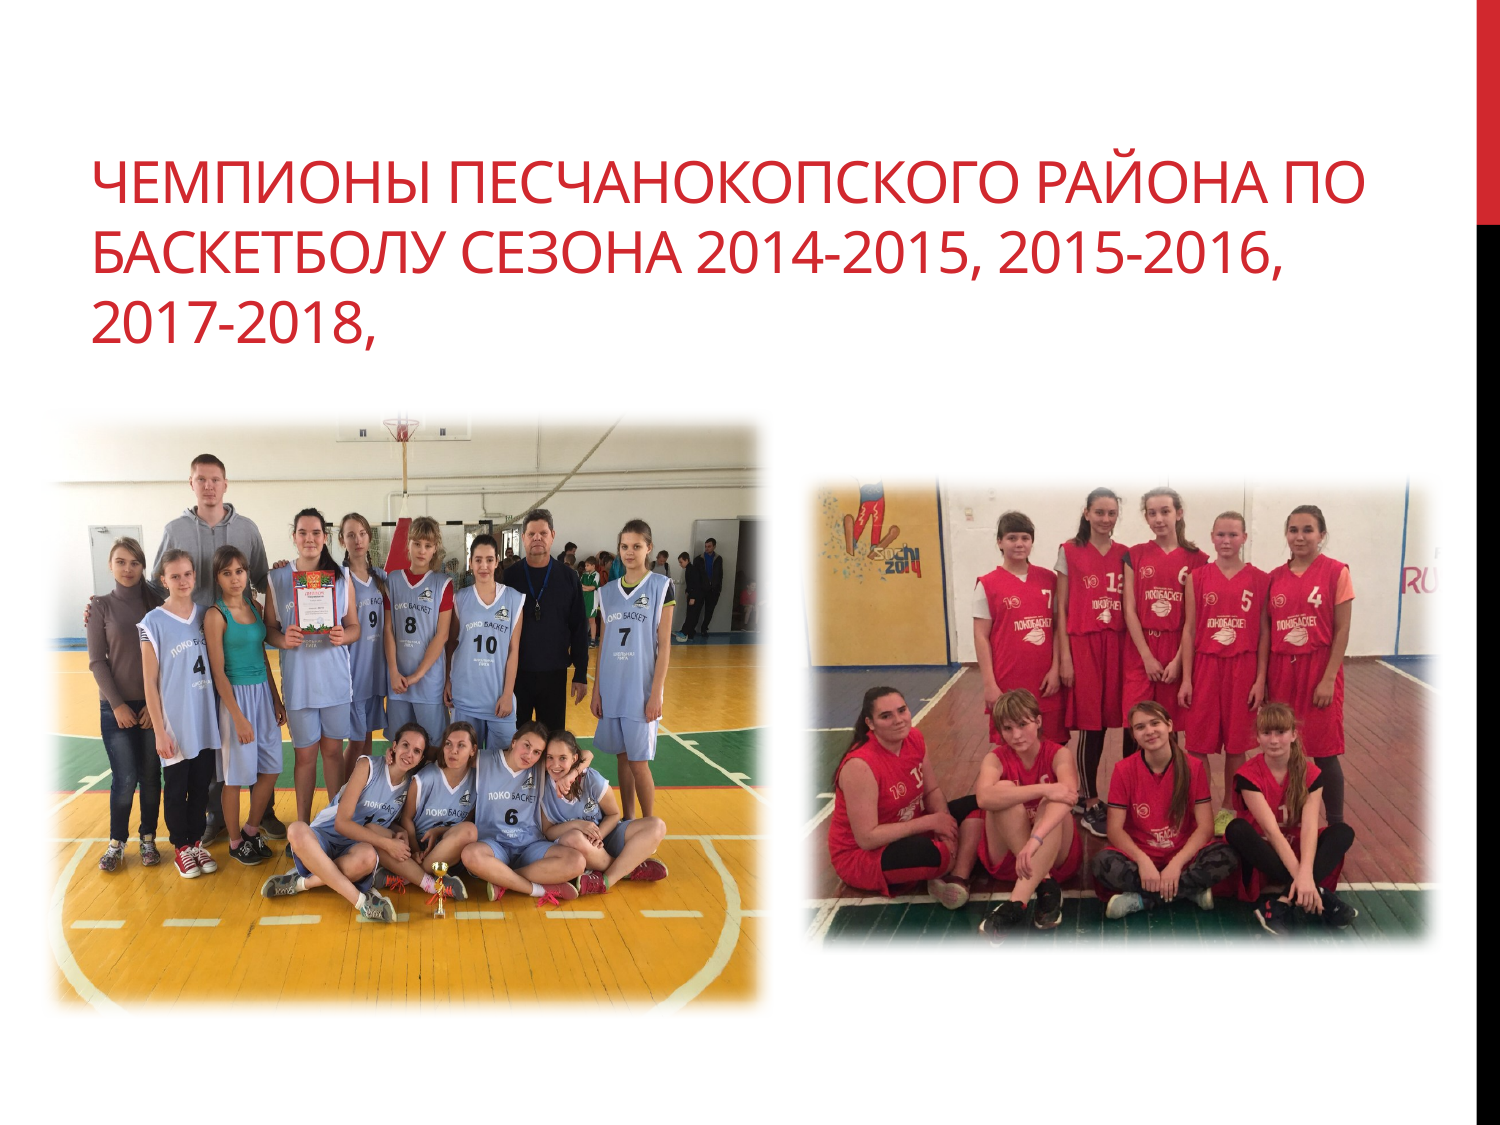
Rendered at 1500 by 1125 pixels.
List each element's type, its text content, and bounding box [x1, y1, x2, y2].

title Чемпионы Песчанокопского района по баскетболу сезона 2014-2015, 2015-2016, 2017-2018, [75, 25, 1436, 433]
picture [40, 408, 775, 1020]
picture [796, 471, 1444, 957]
